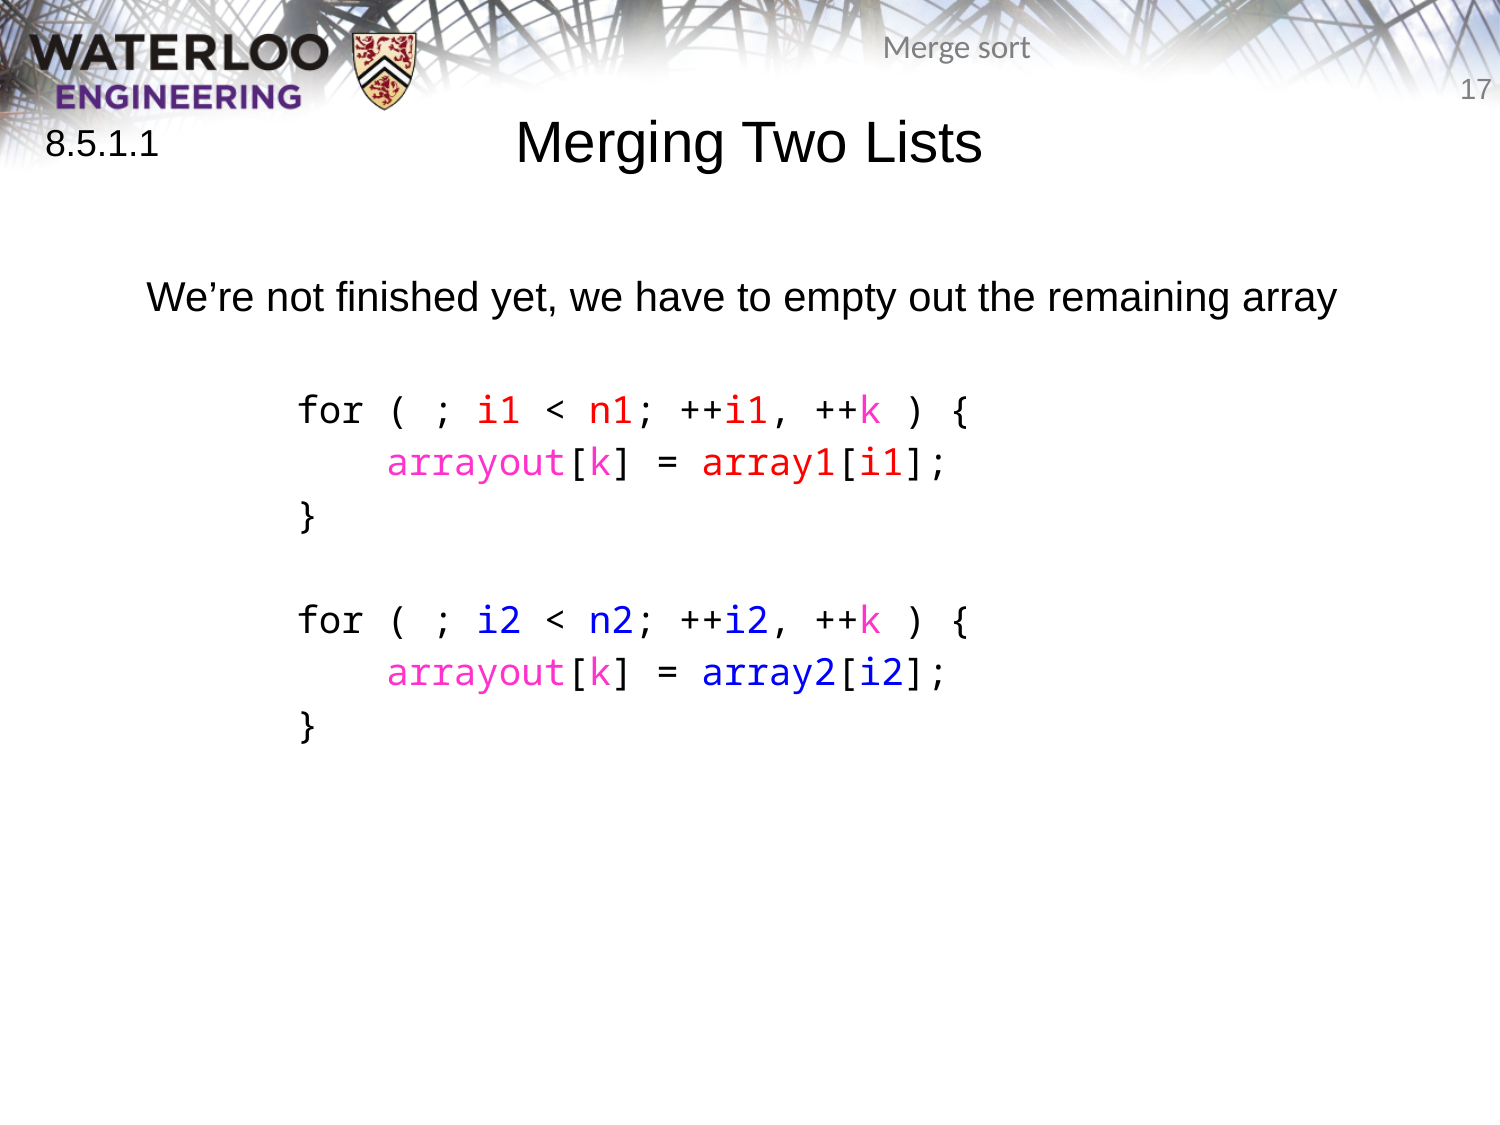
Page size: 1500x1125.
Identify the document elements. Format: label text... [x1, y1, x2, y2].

title Merging Two Lists [74, 44, 1426, 233]
picture [0, 0, 1500, 1125]
list We’re not finished yet, we have to empty out the remaining array for ( ; i1 < n1; ++i1, ++k ) { arrayout[k] = array1[i1]; } for ( ; i2 < n2; ++i2, ++k ) { arrayout[k] = array2[i2]; } [74, 262, 1426, 1006]
text_box 8.5.1.1 [30, 111, 175, 172]
